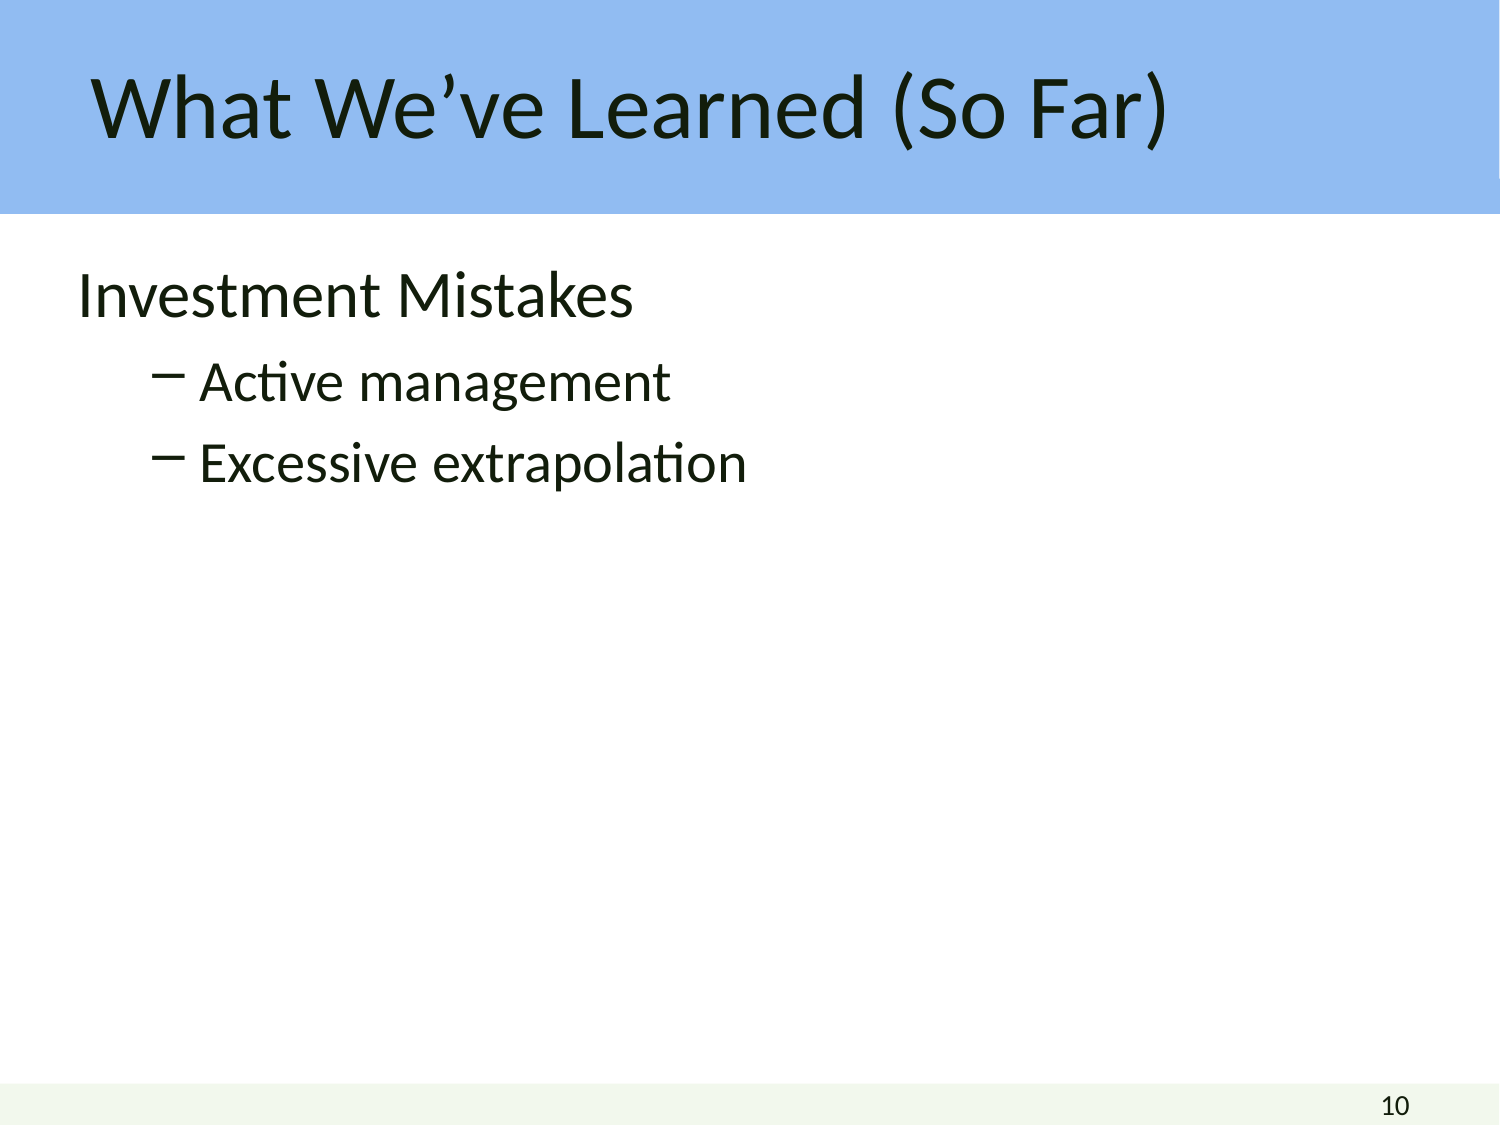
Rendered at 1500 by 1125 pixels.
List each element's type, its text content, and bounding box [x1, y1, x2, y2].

title What We’ve Learned (So Far) [74, 42, 1436, 162]
list Investment Mistakes Active management Excessive extrapolation [62, 243, 1463, 1000]
slide_number 10 [1074, 1078, 1426, 1125]
